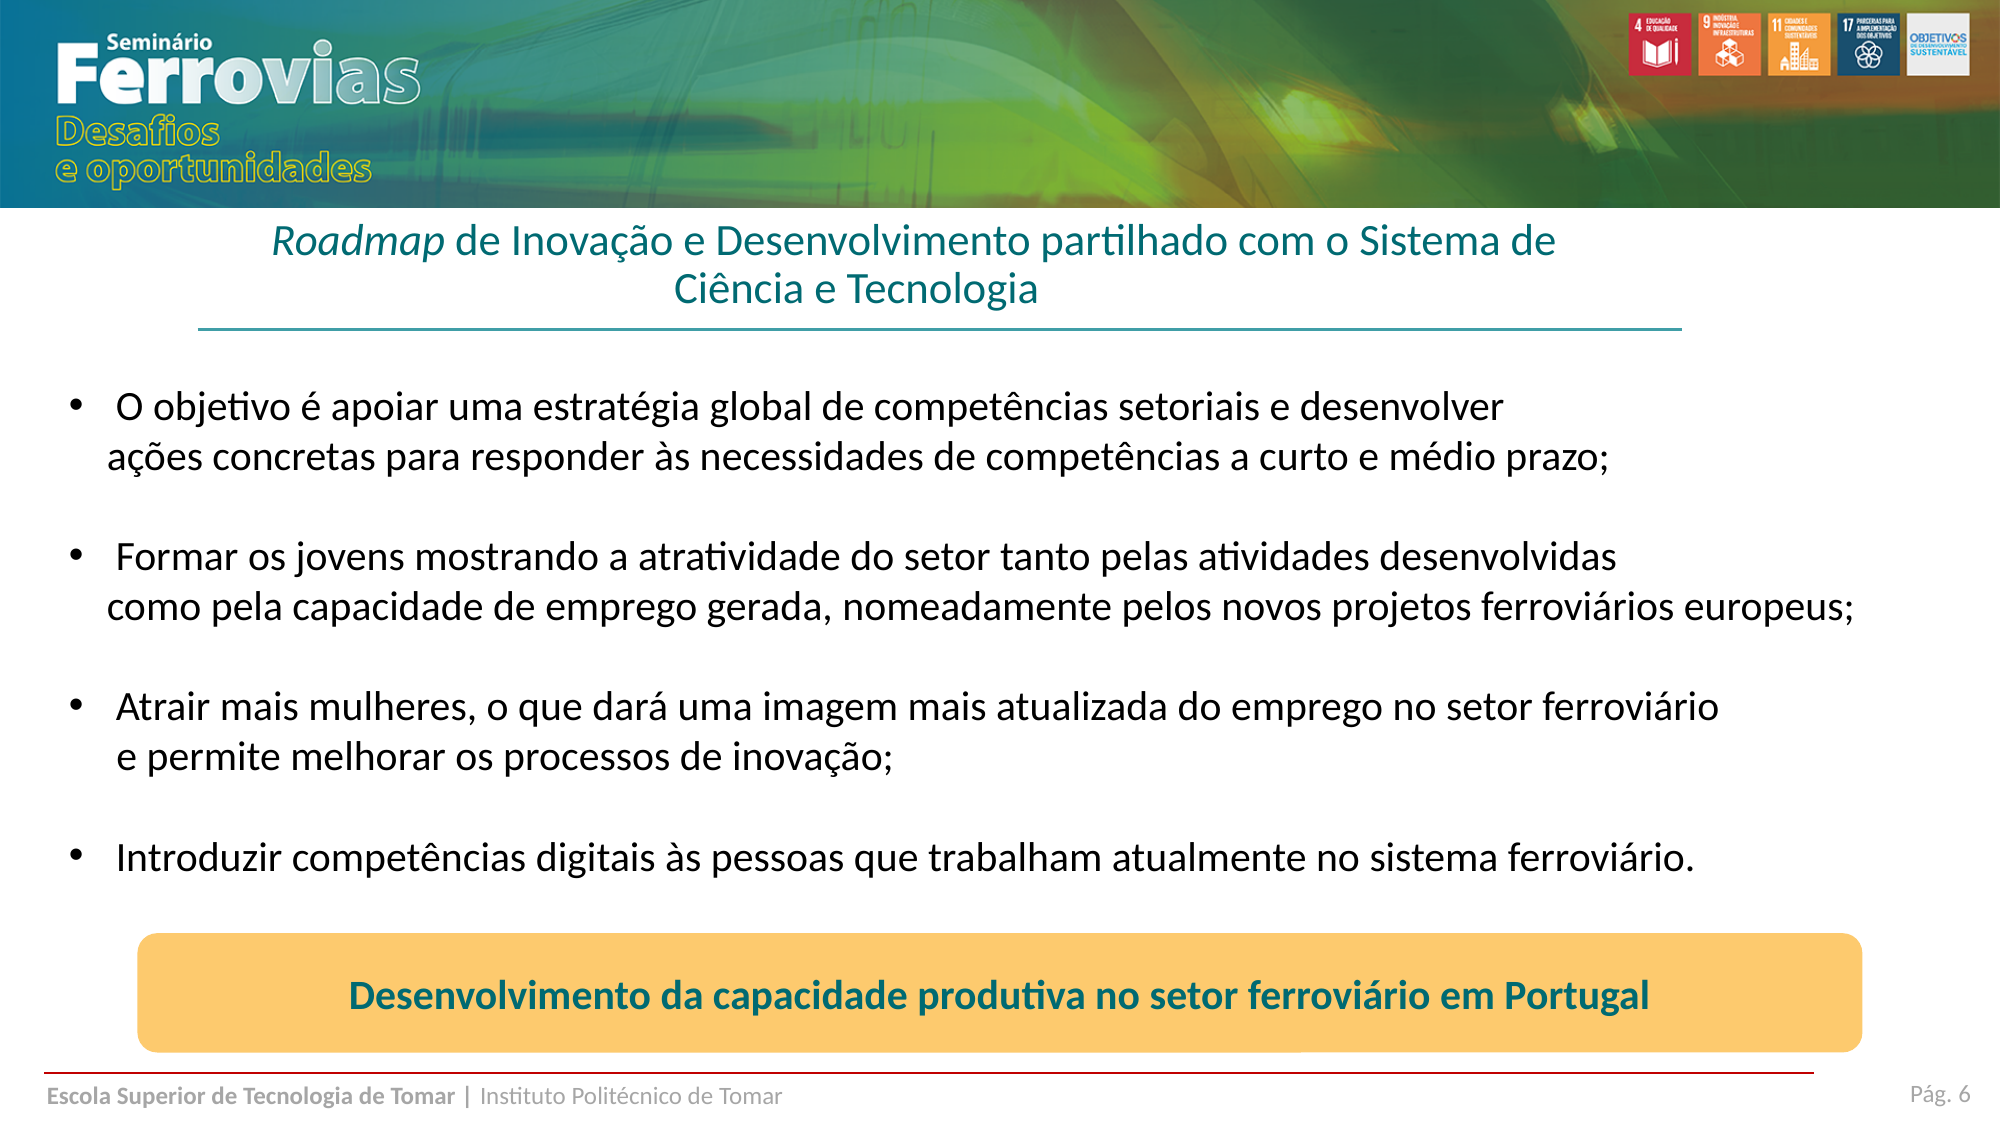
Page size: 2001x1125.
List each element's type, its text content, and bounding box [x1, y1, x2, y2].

picture [31, 0, 2000, 208]
text_box Desenvolvimento da capacidade produtiva no setor ferroviário em Portugal [137, 933, 1863, 1053]
text_box O objetivo é apoiar uma estratégia global de competências setoriais e desenvolver ações concretas para responder às necessidades de competências a curto e médio prazo; Formar os jovens mostrando a atratividade do setor tanto pelas atividades desenvolvidas como pela capacidade de emprego gerada, nomeadamente pelos novos projetos ferroviários europeus; Atrair mais mulheres, o que dará uma imagem mais atualizada do emprego no setor ferroviário e permite melhorar os processos de inovação; Introduzir competências digitais às pessoas que trabalham atualmente no sistema ferroviário. [54, 371, 1871, 932]
text_box Roadmap de Inovação e Desenvolvimento partilhado com o Sistema de Ciência e Tecnologia [89, 209, 1625, 323]
